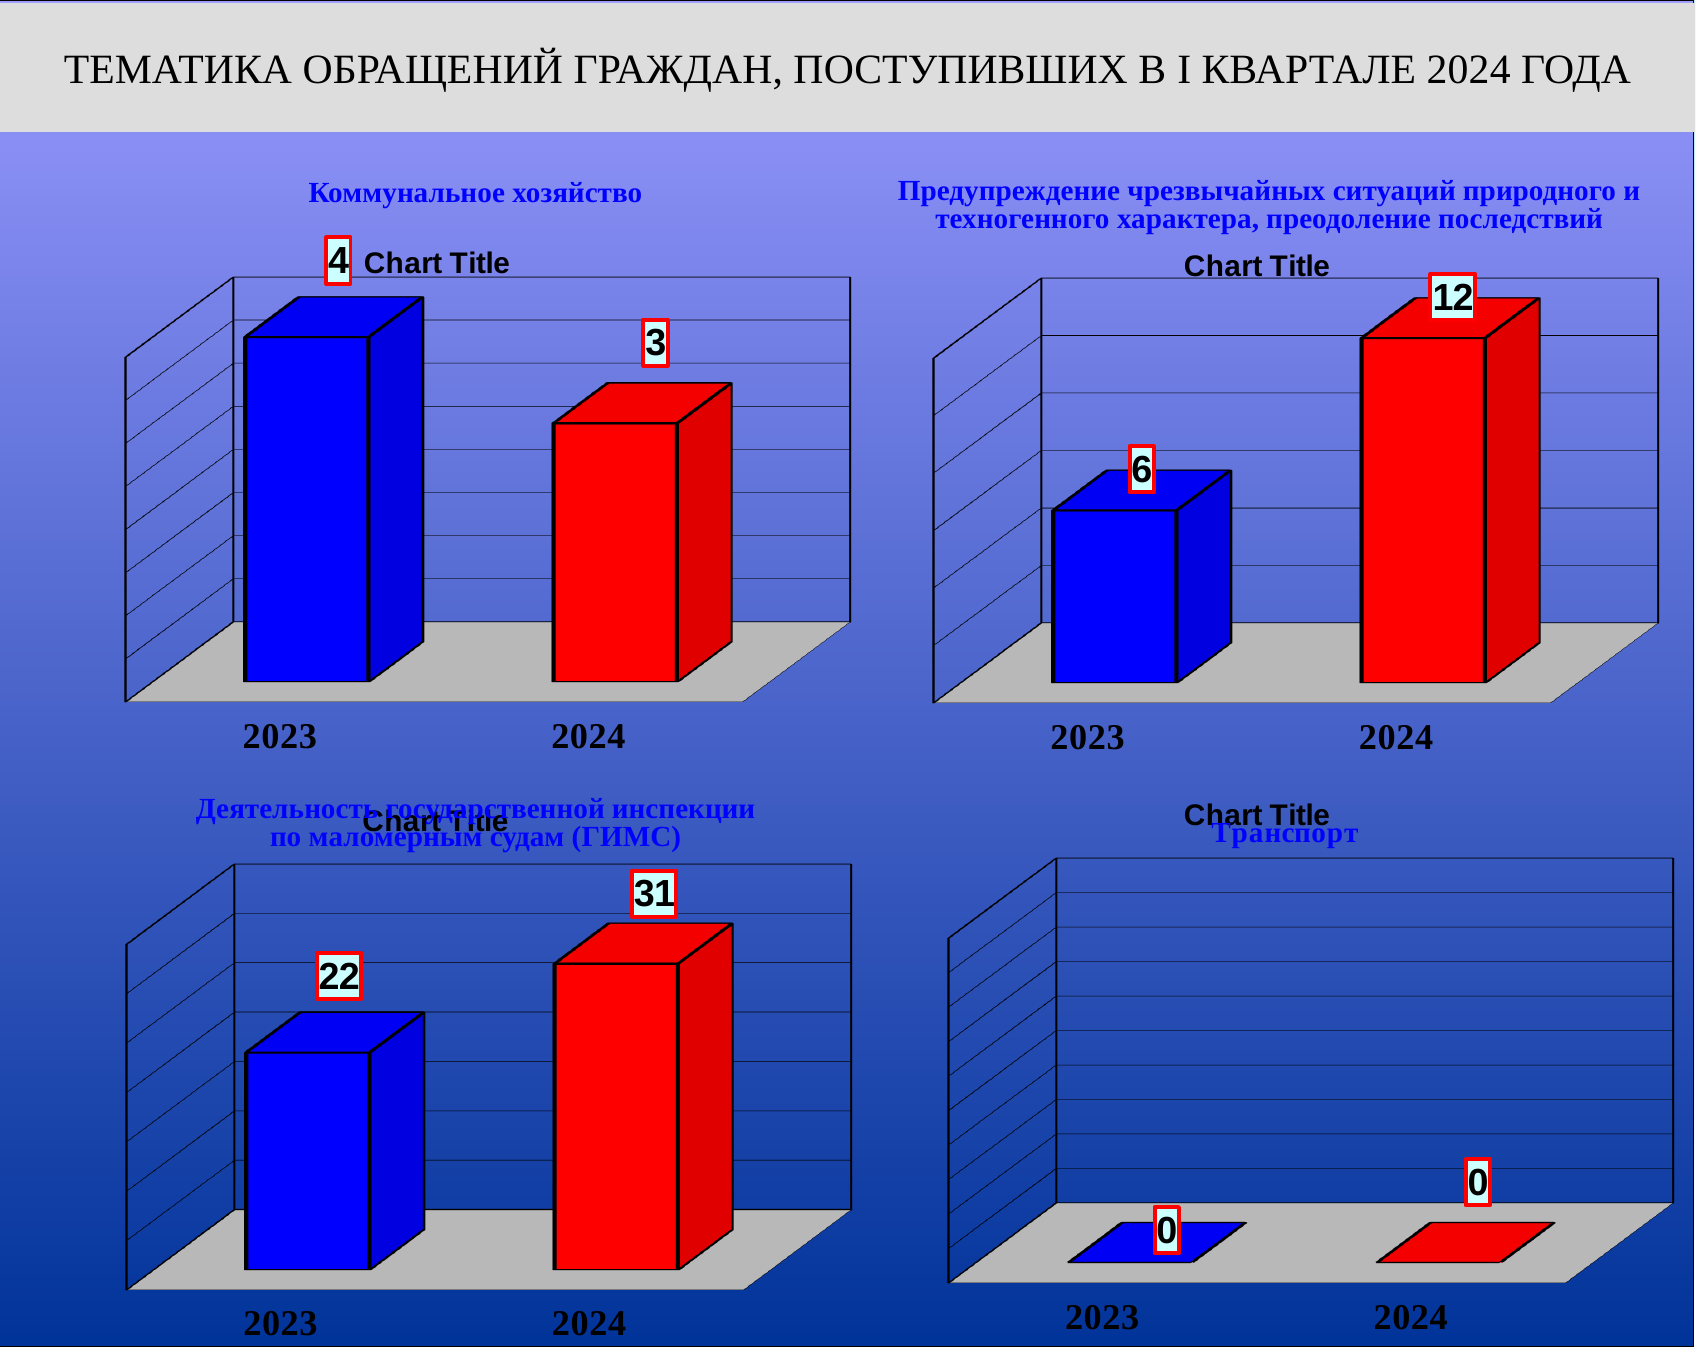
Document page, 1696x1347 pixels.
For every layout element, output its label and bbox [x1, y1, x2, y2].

text_box [0, 0, 1696, 220]
chart [0, 217, 1696, 1347]
